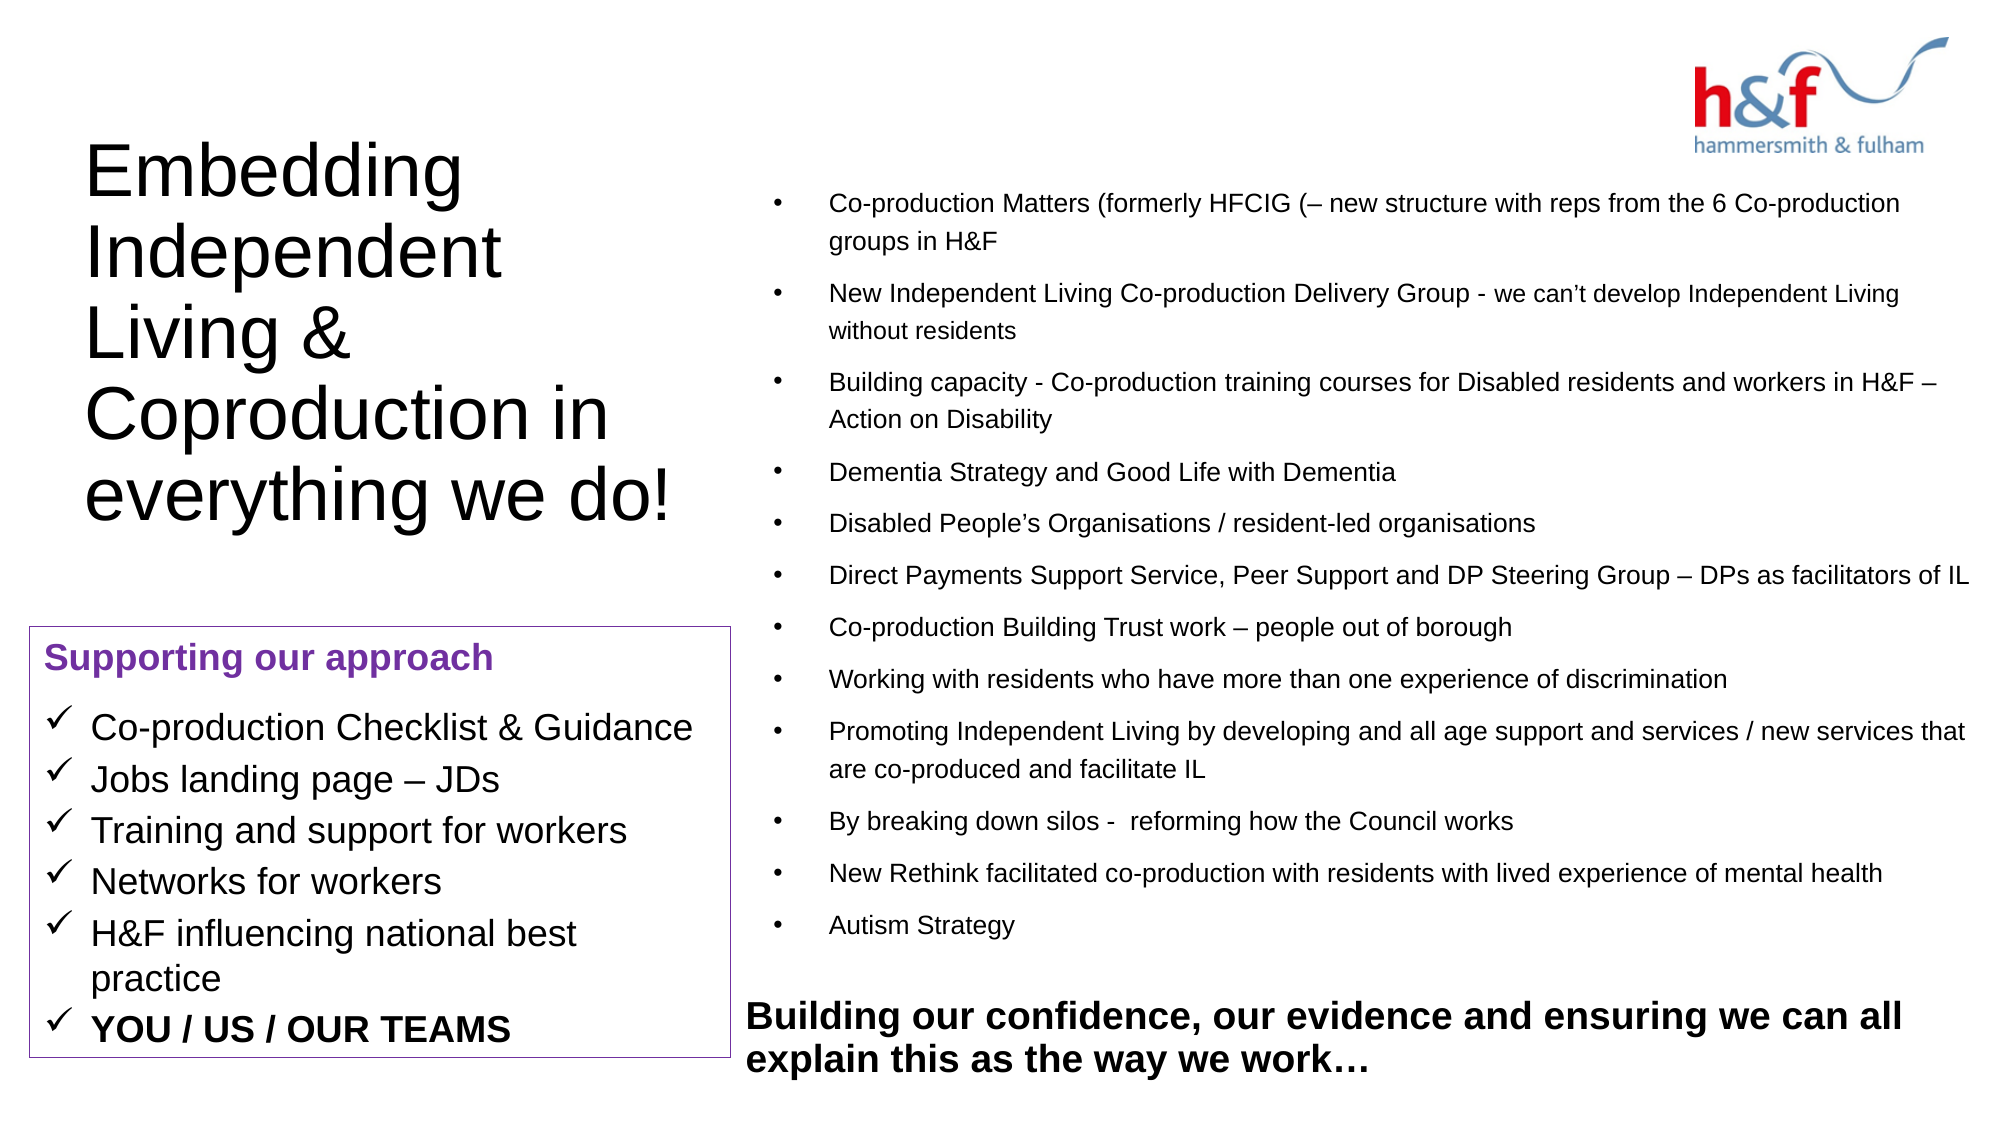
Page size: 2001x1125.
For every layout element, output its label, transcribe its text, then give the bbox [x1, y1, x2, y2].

picture [1695, 37, 1949, 153]
list Co-production Matters (formerly HFCIG (– new structure with reps from the 6 Co-production groups in H&F New Independent Living Co-production Delivery Group - we can’t develop Independent Living without residents Building capacity - Co-production training courses for Disabled residents and workers in H&F – Action on Disability Dementia Strategy and Good Life with Dementia Disabled People’s Organisations / resident-led organisations Direct Payments Support Service, Peer Support and DP Steering Group – DPs as facilitators of IL Co-production Building Trust work – people out of borough Working with residents who have more than one experience of discrimination Promoting Independent Living by developing and all age support and services / new services that are co-produced and facilitate IL By breaking down silos - reforming how the Council works New Rethink facilitated co-production with residents with lived experience of mental health Autism Strategy Building our confidence, our evidence and ensuring we can all explain this as the way we work… [730, 101, 2000, 1114]
text_box Supporting our approach Co-production Checklist & Guidance Jobs landing page – JDs Training and support for workers Networks for workers H&F influencing national best practice YOU / US / OUR TEAMS [29, 626, 731, 1058]
title Embedding Independent Living & Coproduction in everything we do! [69, 49, 702, 620]
